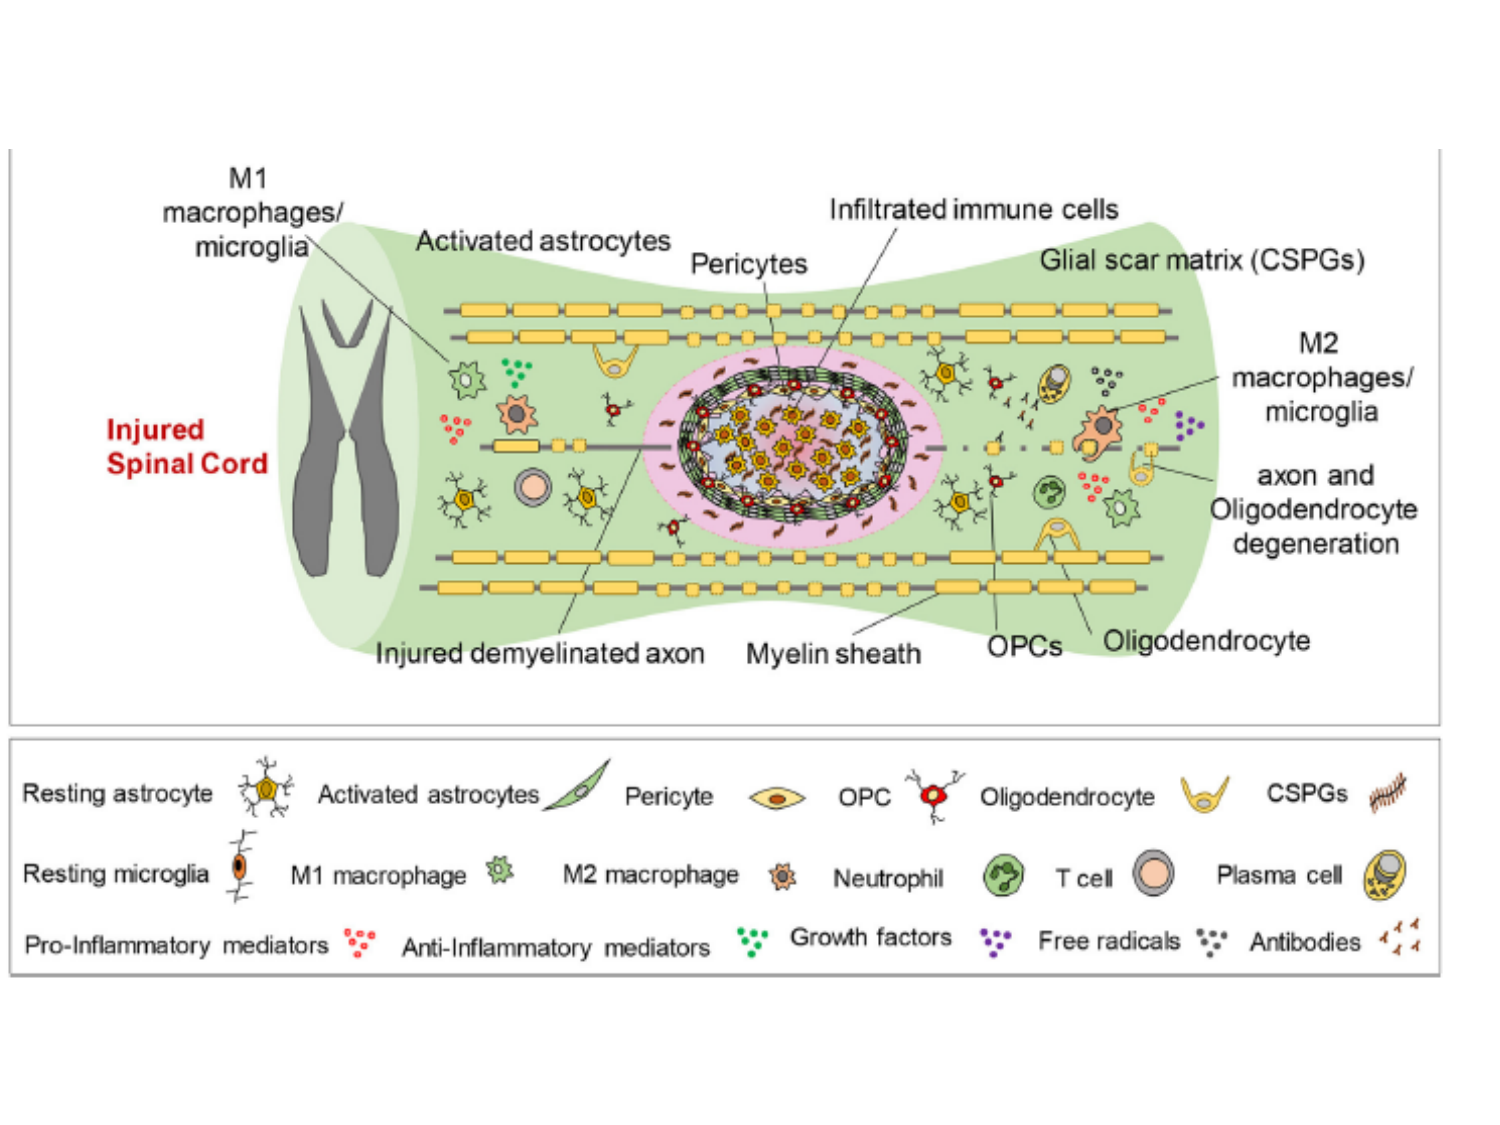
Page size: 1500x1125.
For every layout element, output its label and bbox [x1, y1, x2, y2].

picture [5, 148, 1454, 988]
